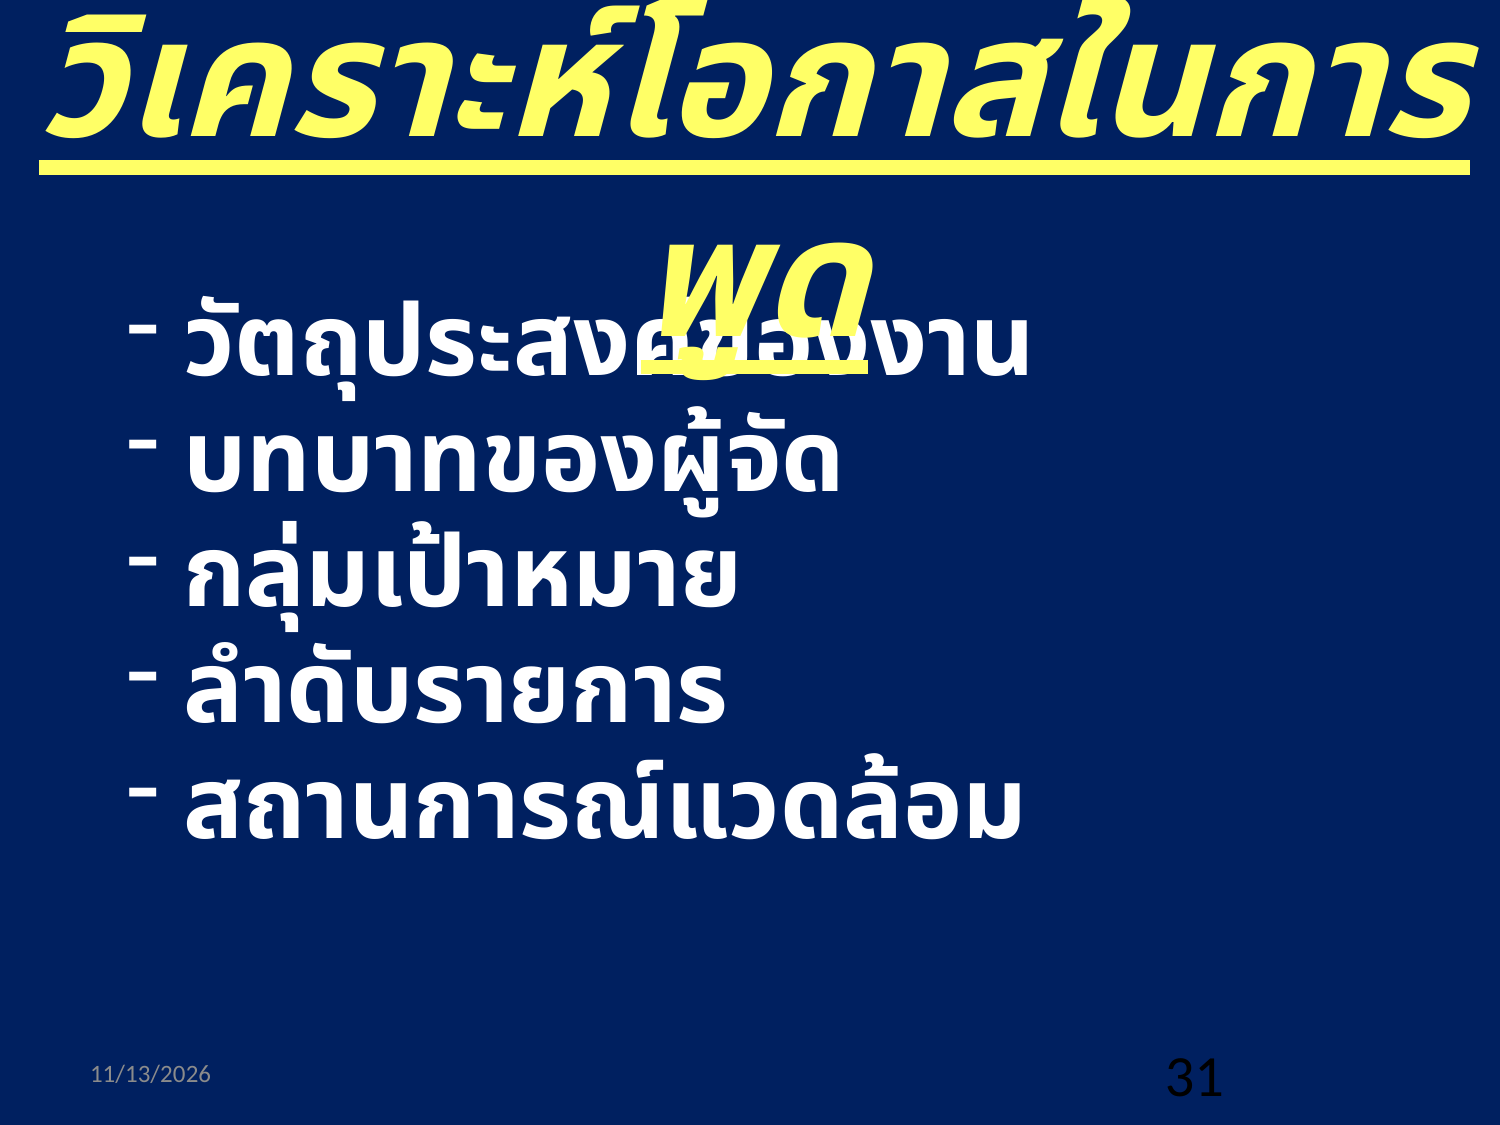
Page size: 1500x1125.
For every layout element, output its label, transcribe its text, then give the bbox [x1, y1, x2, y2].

title วิเคราะห์โอกาสในการพูด [0, 66, 1500, 254]
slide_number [75, 1042, 425, 1103]
list วัตถุประสงค์ของงาน บทบาทของผู้จัด กลุ่มเป้าหมาย ลำดับรายการ สถานการณ์แวดล้อม [111, 290, 1387, 1006]
slide_number 31 [1074, 1042, 1425, 1103]
